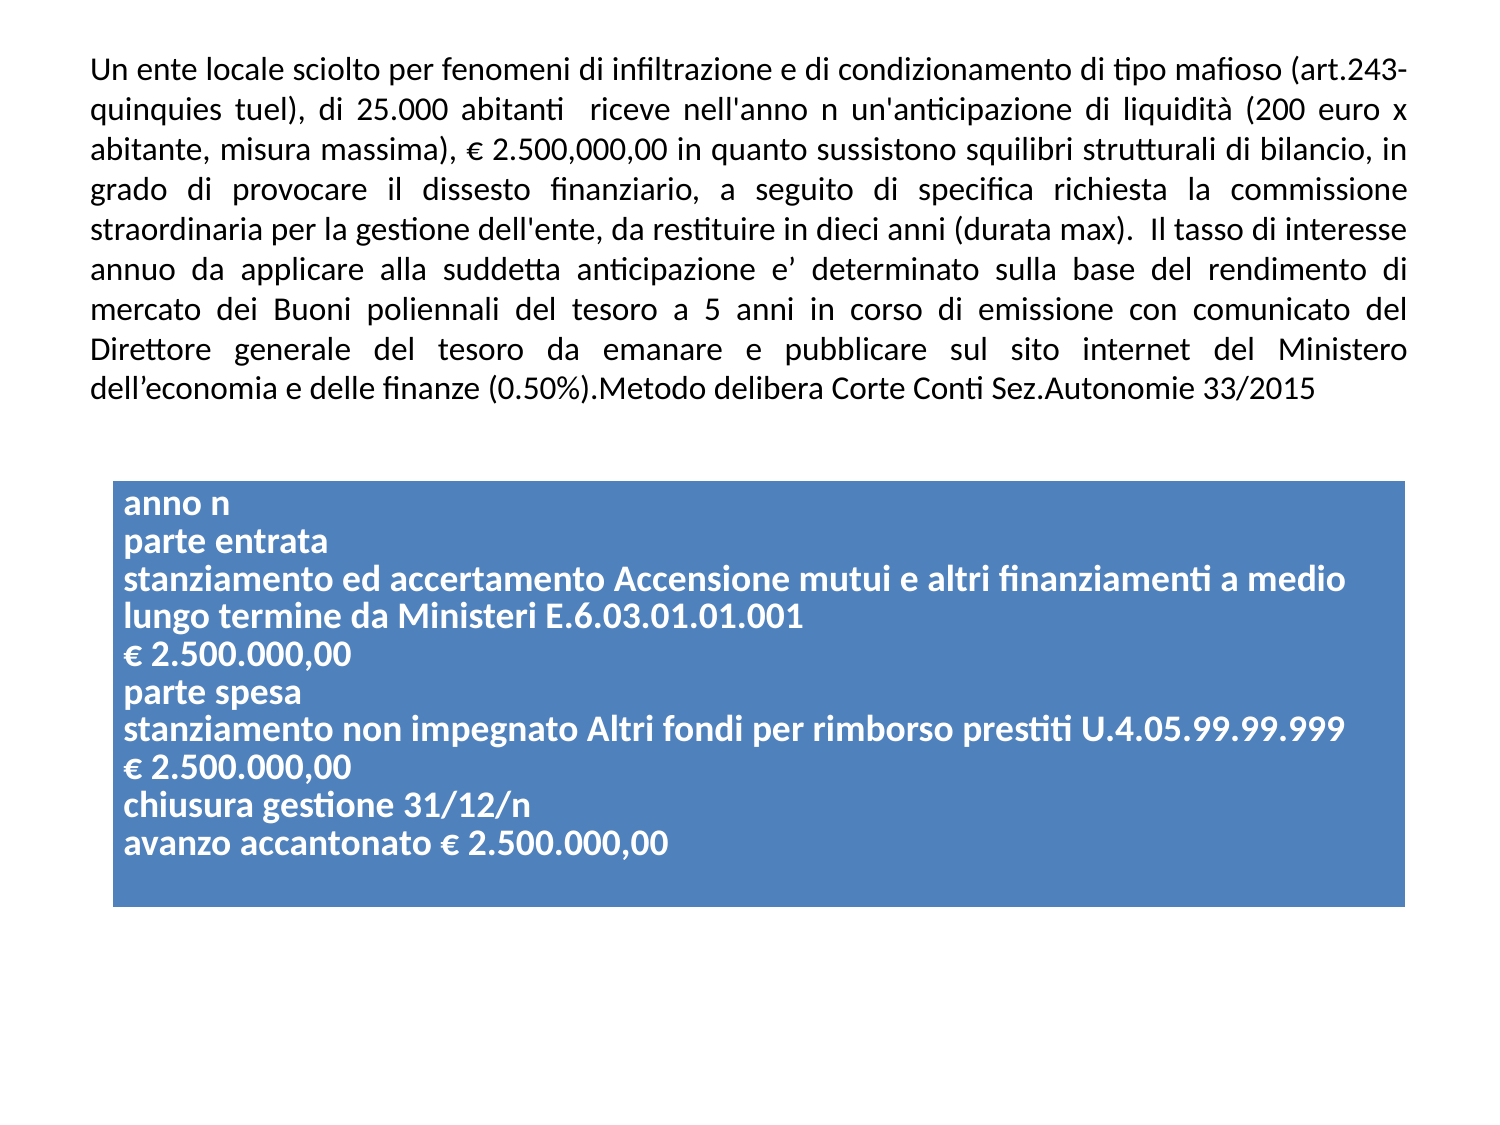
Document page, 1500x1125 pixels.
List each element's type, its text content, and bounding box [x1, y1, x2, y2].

title Un ente locale sciolto per fenomeni di infiltrazione e di condizionamento di tipo mafioso (art.243-quinquies tuel), di 25.000 abitanti riceve nell'anno n un'anticipazione di liquidità (200 euro x abitante, misura massima), € 2.500,000,00 in quanto sussistono squilibri strutturali di bilancio, in grado di provocare il dissesto finanziario, a seguito di specifica richiesta la commissione straordinaria per la gestione dell'ente, da restituire in dieci anni (durata max). Il tasso di interesse annuo da applicare alla suddetta anticipazione e’ determinato sulla base del rendimento di mercato dei Buoni poliennali del tesoro a 5 anni in corso di emissione con comunicato del Direttore generale del tesoro da emanare e pubblicare sul sito internet del Ministero dell’economia e delle finanze (0.50%).Metodo delibera Corte Conti Sez.Autonomie 33/2015 [75, 45, 1425, 409]
table_header anno n parte entrata stanziamento ed accertamento Accensione mutui e altri finanziamenti a medio lungo termine da Ministeri E.6.03.01.01.001 € 2.500.000,00 parte spesa stanziamento non impegnato Altri fondi per rimborso prestiti U.4.05.99.99.999 € 2.500.000,00 chiusura gestione 31/12/n avanzo accantonato € 2.500.000,00 [113, 481, 1405, 907]
